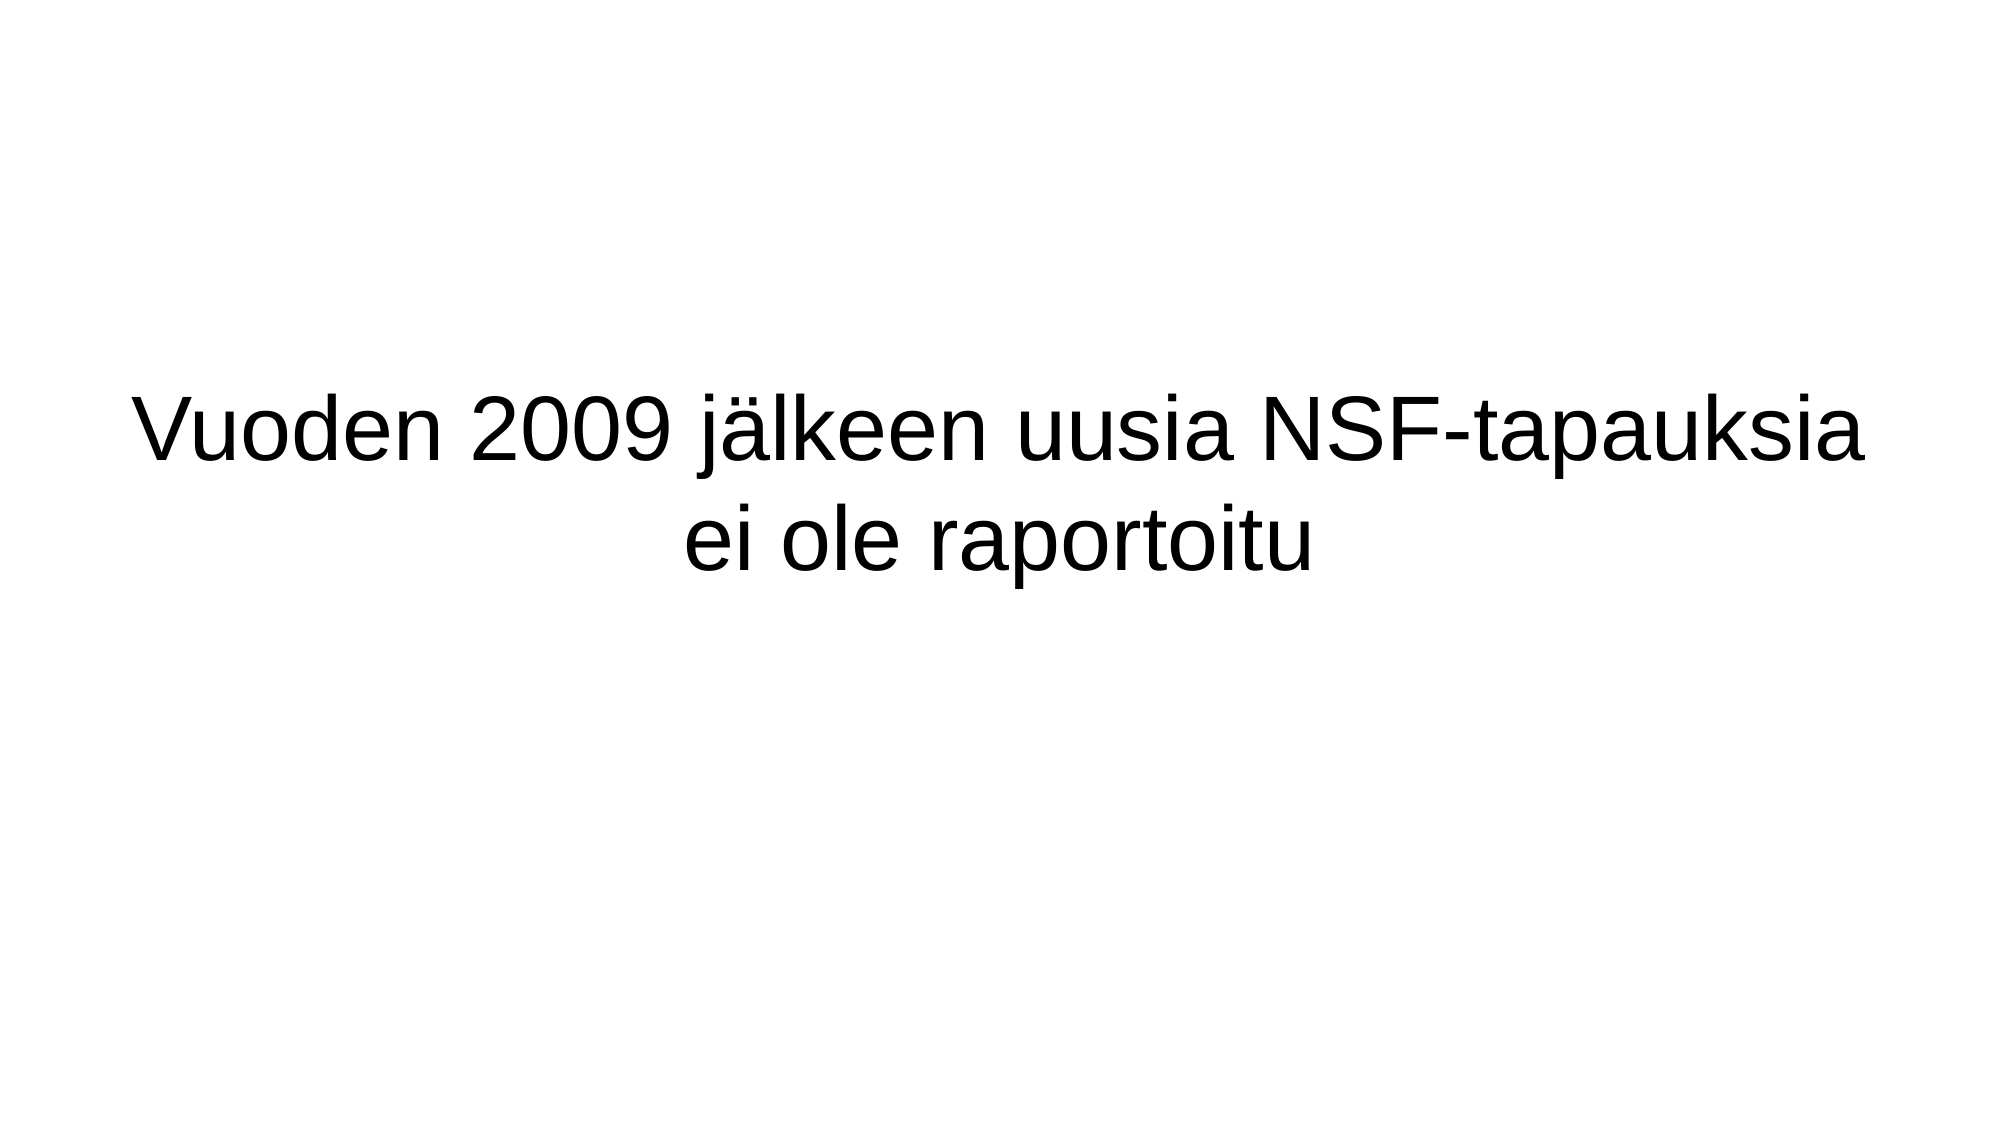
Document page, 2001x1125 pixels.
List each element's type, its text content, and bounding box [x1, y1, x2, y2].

title Vuoden 2009 jälkeen uusia NSF-tapauksia ei ole raportoitu [99, 385, 1900, 573]
